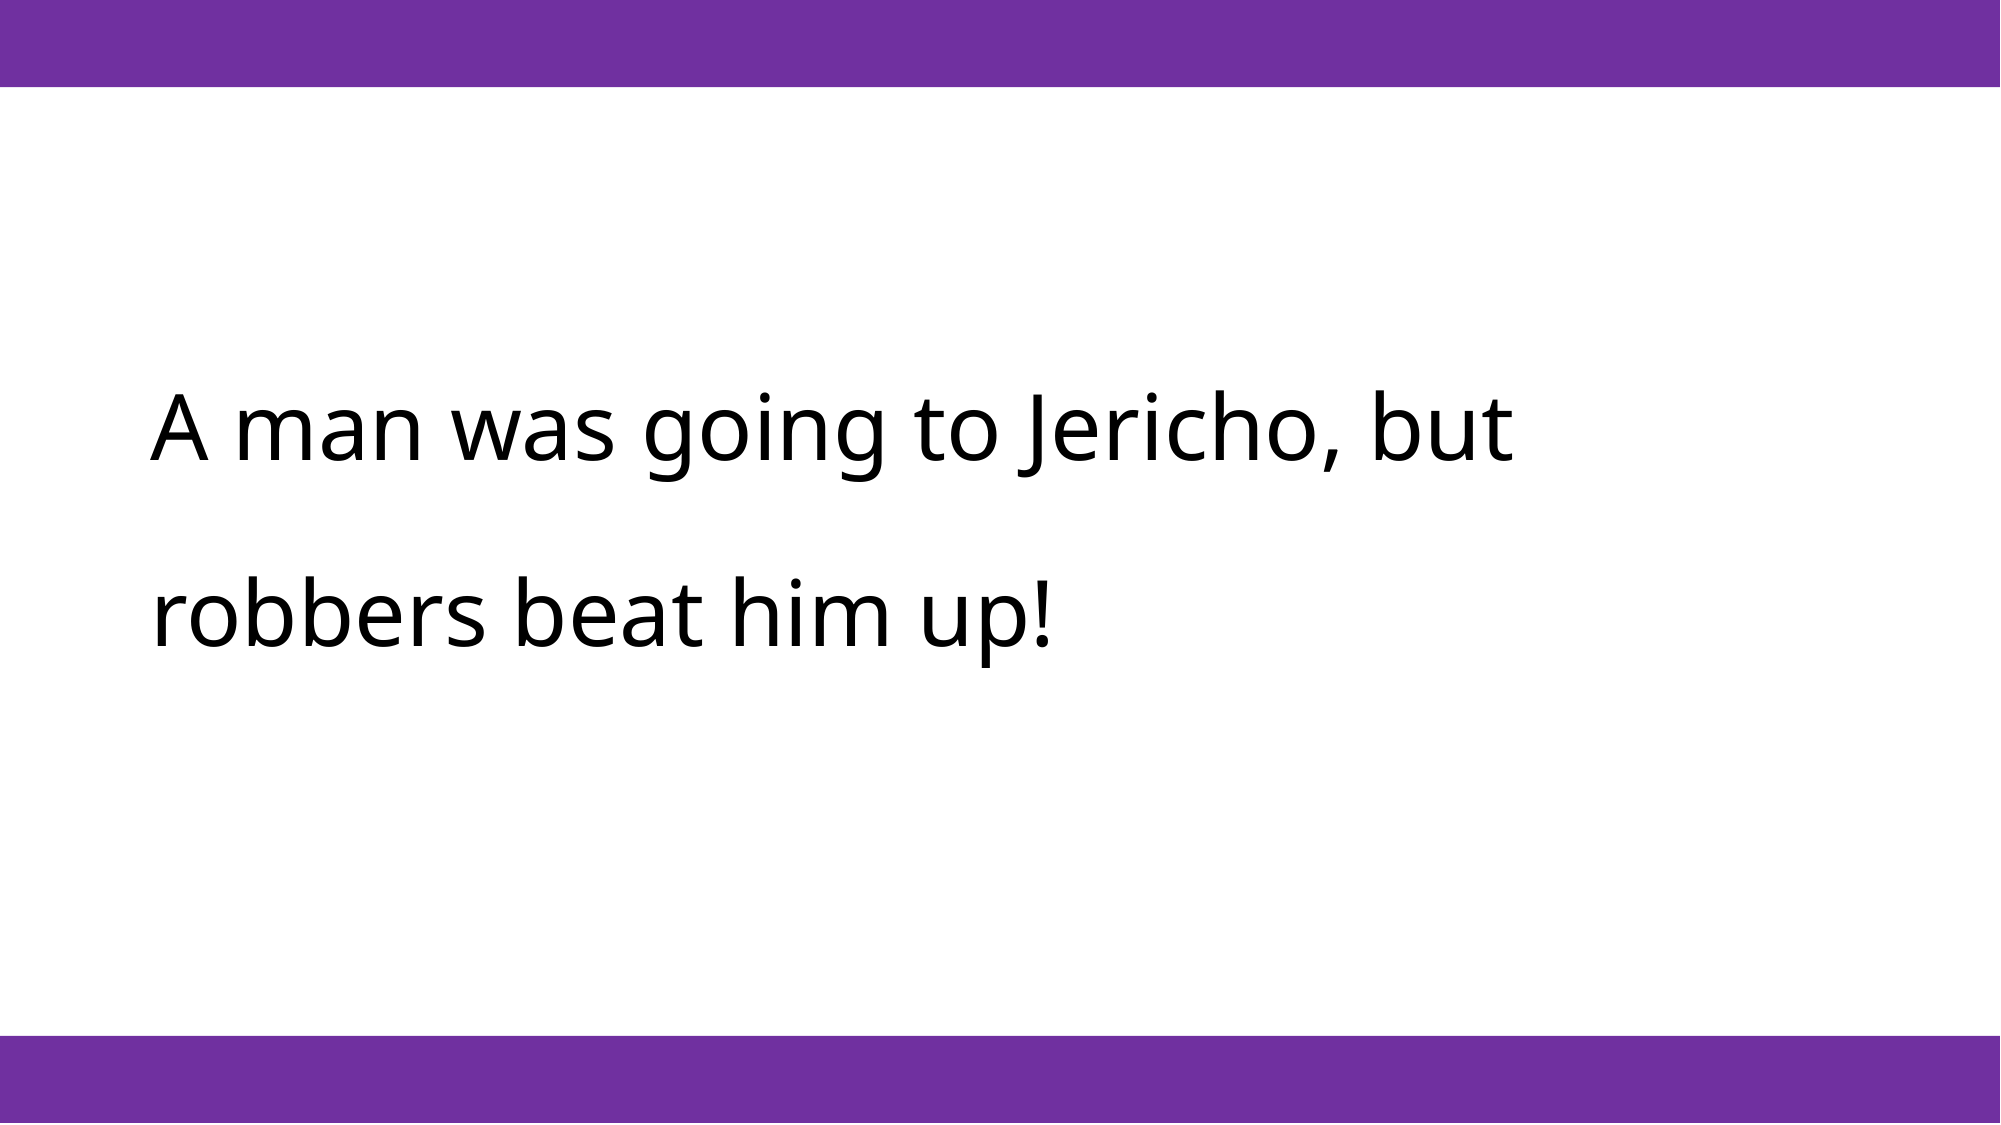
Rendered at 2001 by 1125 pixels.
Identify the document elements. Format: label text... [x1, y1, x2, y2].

text_box A man was going to Jericho, but robbers beat him up! [135, 306, 1807, 690]
text_box [0, 0, 2000, 88]
text_box [0, 1035, 2000, 1124]
